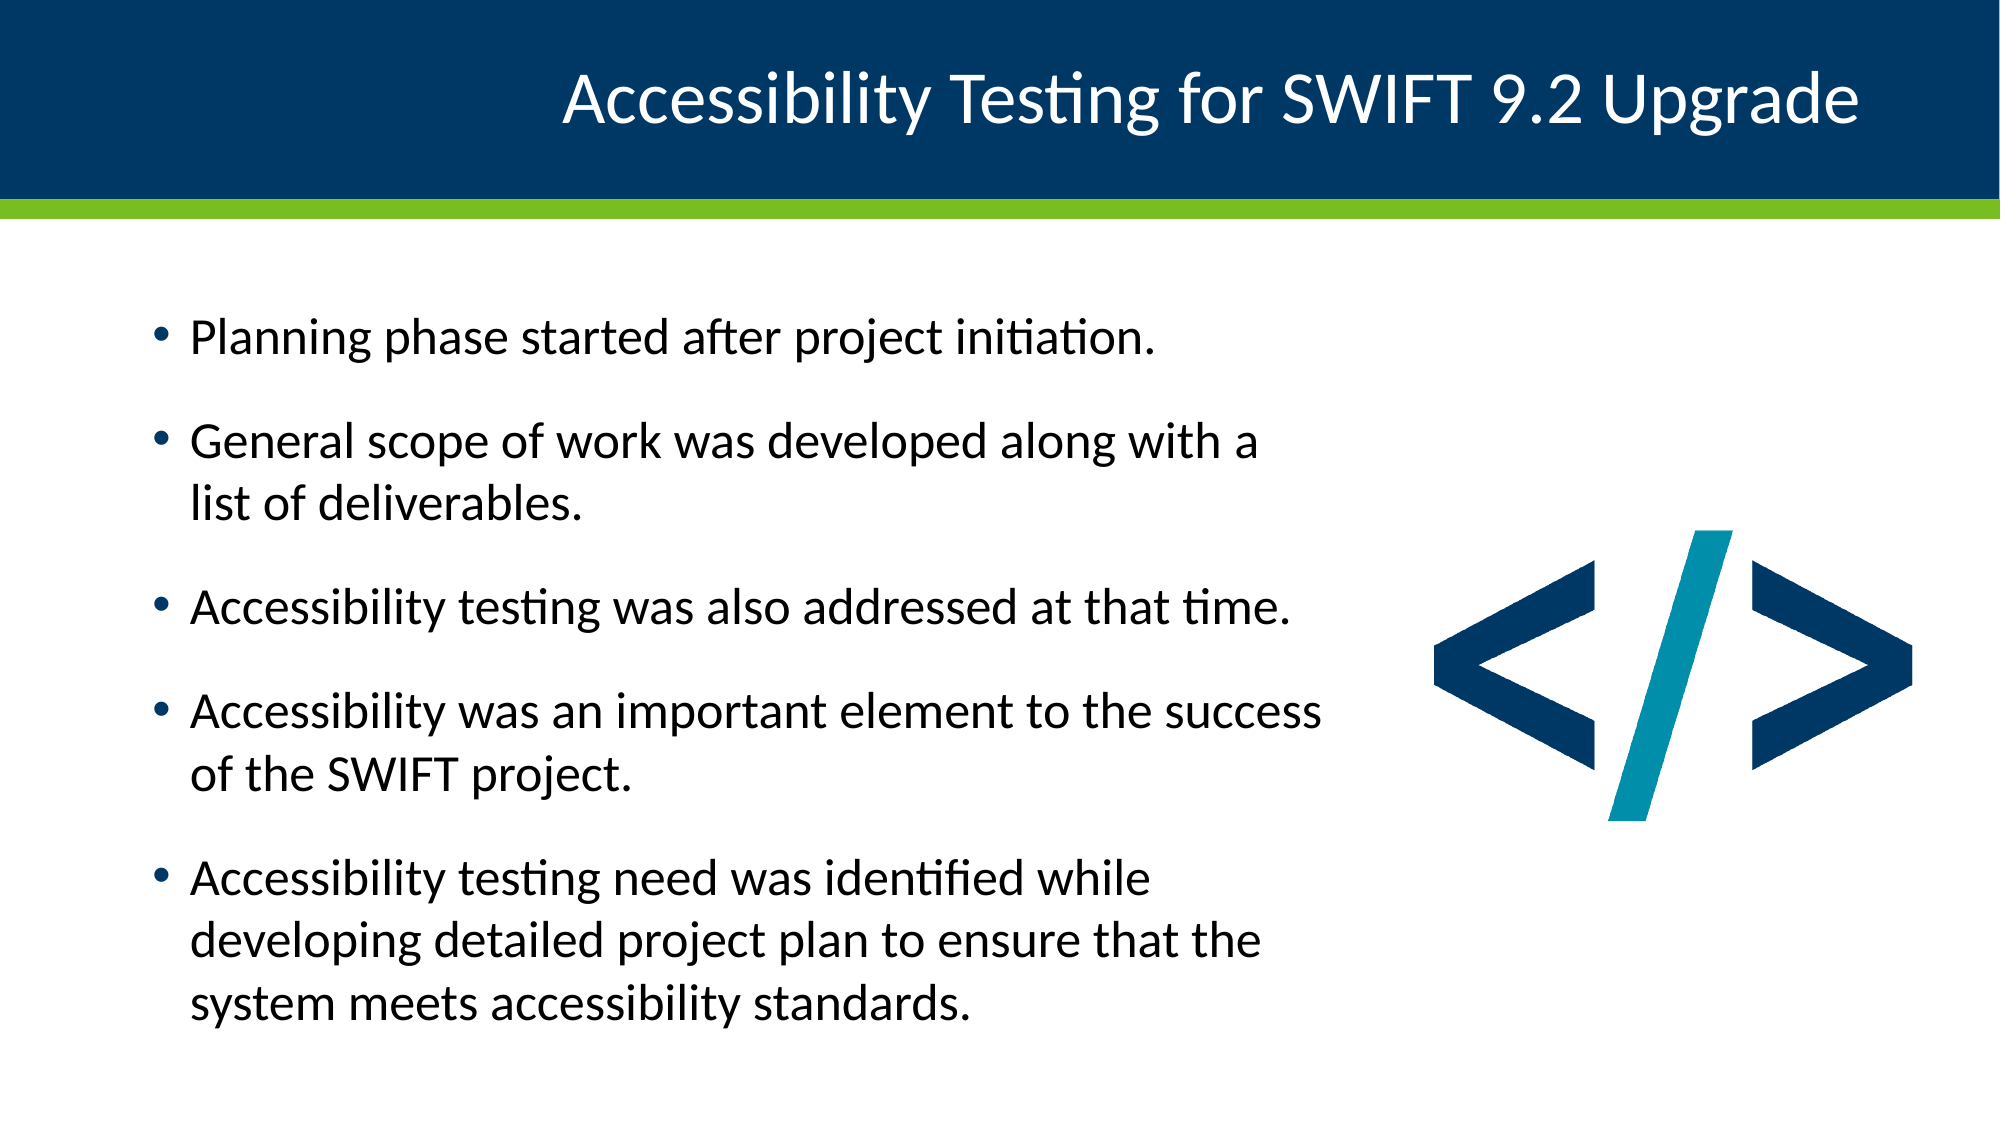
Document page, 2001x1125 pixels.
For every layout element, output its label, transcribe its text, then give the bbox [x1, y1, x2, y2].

title Accessibility Testing for SWIFT 9.2 Upgrade [137, 0, 1863, 200]
picture [1418, 420, 1928, 930]
list Planning phase started after project initiation. General scope of work was developed along with a list of deliverables. Accessibility testing was also addressed at that time. Accessibility was an important element to the success of the SWIFT project. Accessibility testing need was identified while developing detailed project plan to ensure that the system meets accessibility standards. [137, 261, 1342, 1072]
